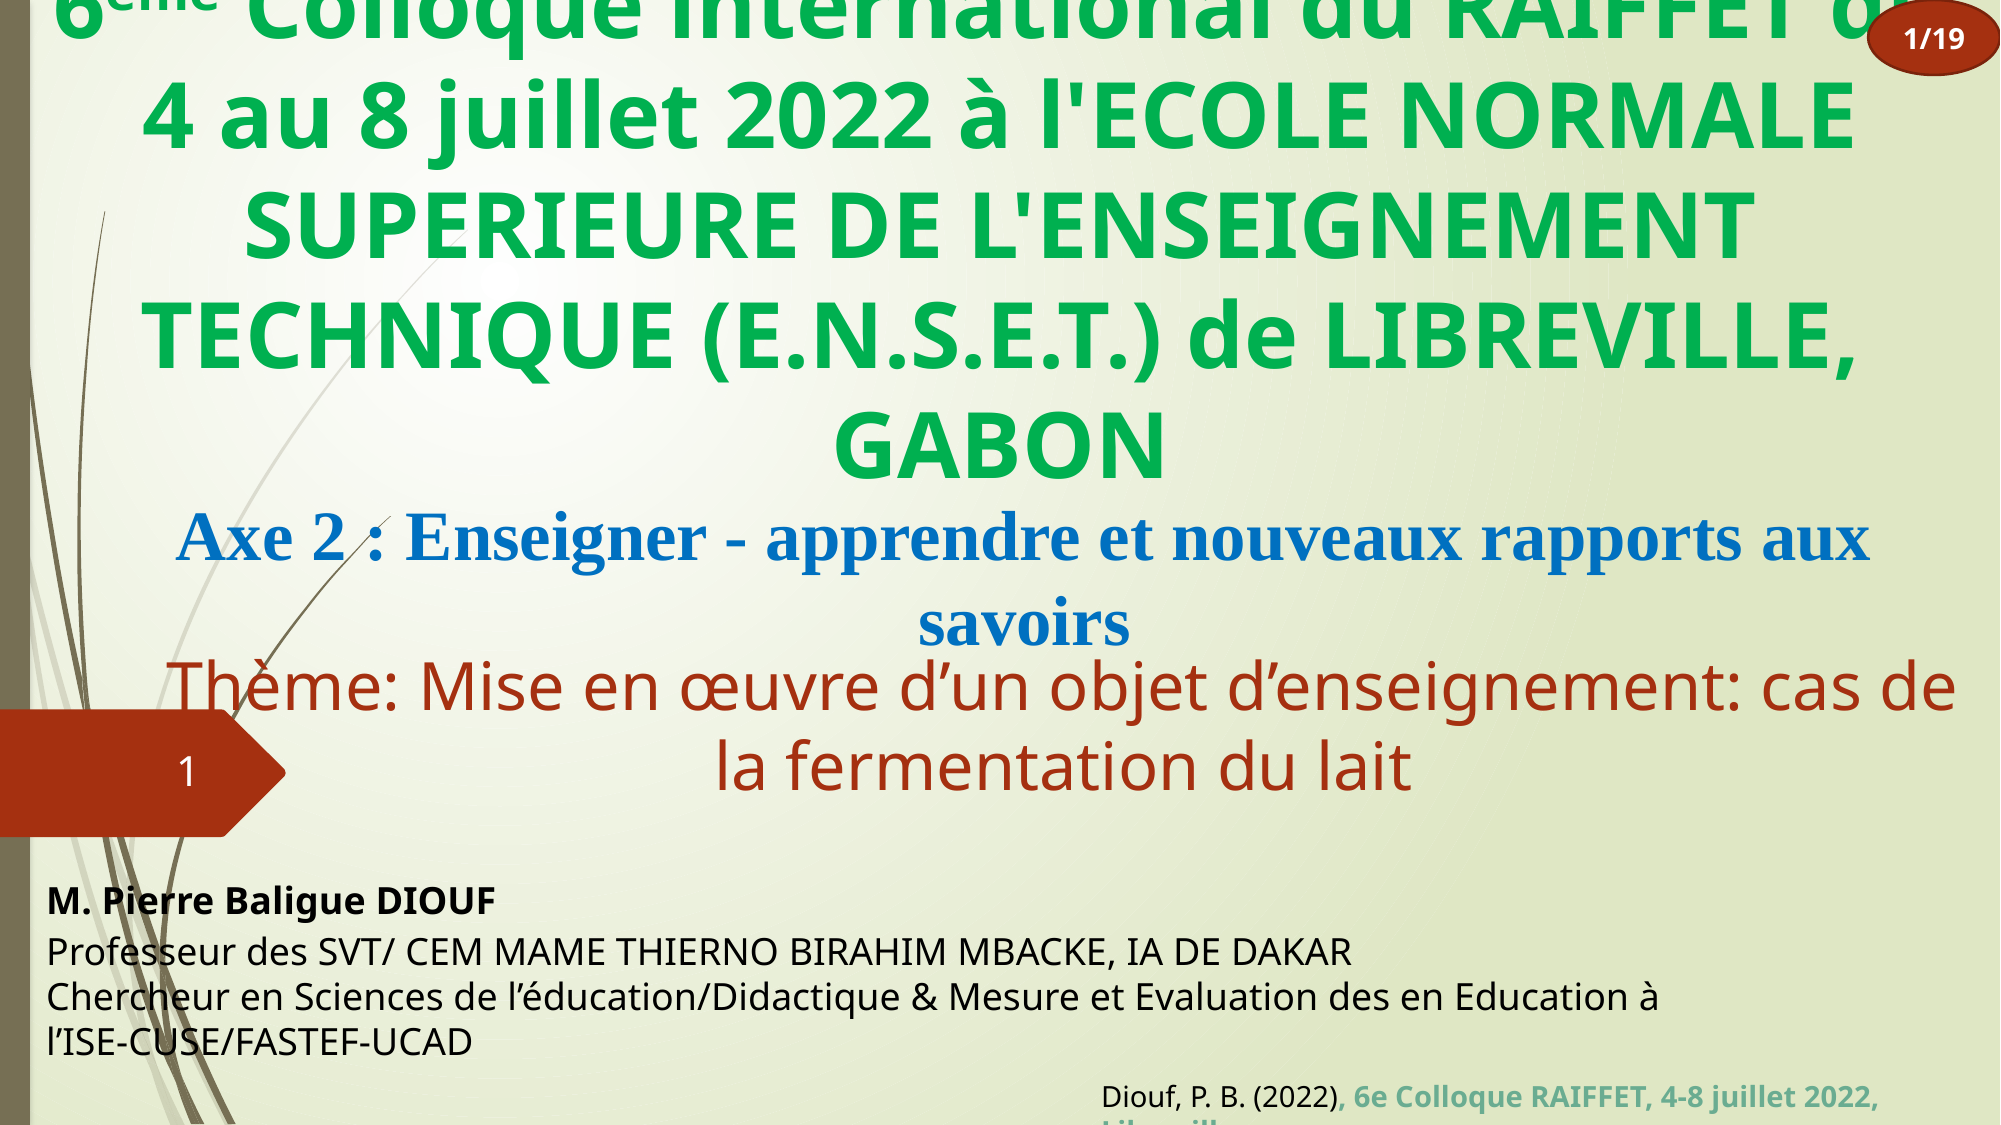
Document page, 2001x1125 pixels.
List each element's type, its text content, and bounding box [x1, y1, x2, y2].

text_box Axe 2 : Enseigner - apprendre et nouveaux rapports aux savoirs [0, 482, 2000, 668]
slide_number 1 [87, 743, 216, 803]
subtitle Thème: Mise en œuvre d’un objet d’enseignement: cas de la fermentation du lait [127, 668, 2000, 810]
text_box Diouf, P. B. (2022), 6e Colloque RAIFFET, 4-8 juillet 2022, Libreville [1086, 1070, 2000, 1125]
text_box M. Pierre Baligue DIOUF Professeur des SVT/ CEM MAME THIERNO BIRAHIM MBACKE, IA DE DAKAR Chercheur en Sciences de l’éducation/Didactique & Mesure et Evaluation des en Education à l’ISE-CUSE/FASTEF-UCAD [31, 862, 1957, 1071]
title 6ème Colloque international du RAIFFET du 4 au 8 juillet 2022 à l'ECOLE NORMALE SUPERIEURE DE L'ENSEIGNEMENT TECHNIQUE (E.N.S.E.T.) de LIBREVILLE, GABON [0, 0, 2000, 482]
text_box 1/19 [1866, 0, 2000, 77]
